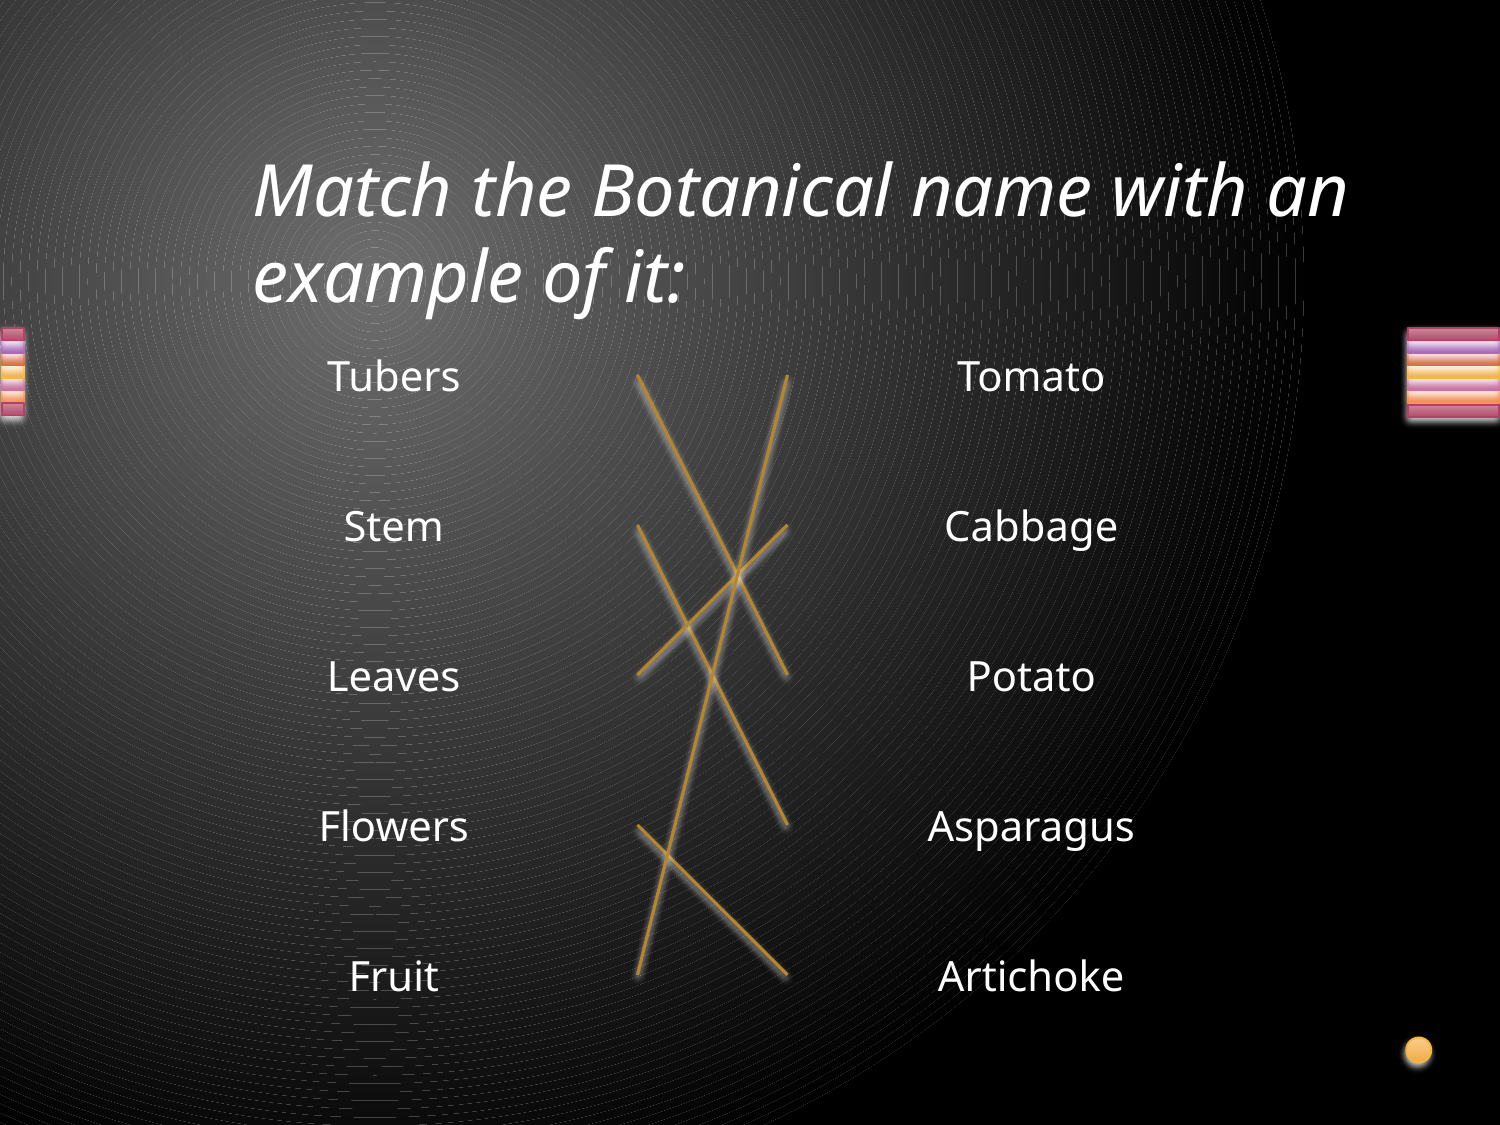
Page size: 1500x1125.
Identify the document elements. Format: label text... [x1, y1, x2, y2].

list Artichoke [787, 937, 1275, 1013]
list Asparagus [787, 787, 1275, 863]
title Match the Botanical name with an example of it: [238, 137, 1500, 325]
list Potato [787, 637, 1275, 713]
list Stem [150, 487, 638, 563]
list Tomato [787, 337, 1275, 413]
list Leaves [150, 637, 638, 713]
list Fruit [150, 937, 638, 1013]
list Tubers [150, 337, 638, 413]
list Cabbage [787, 487, 1275, 563]
list Flowers [150, 787, 638, 863]
